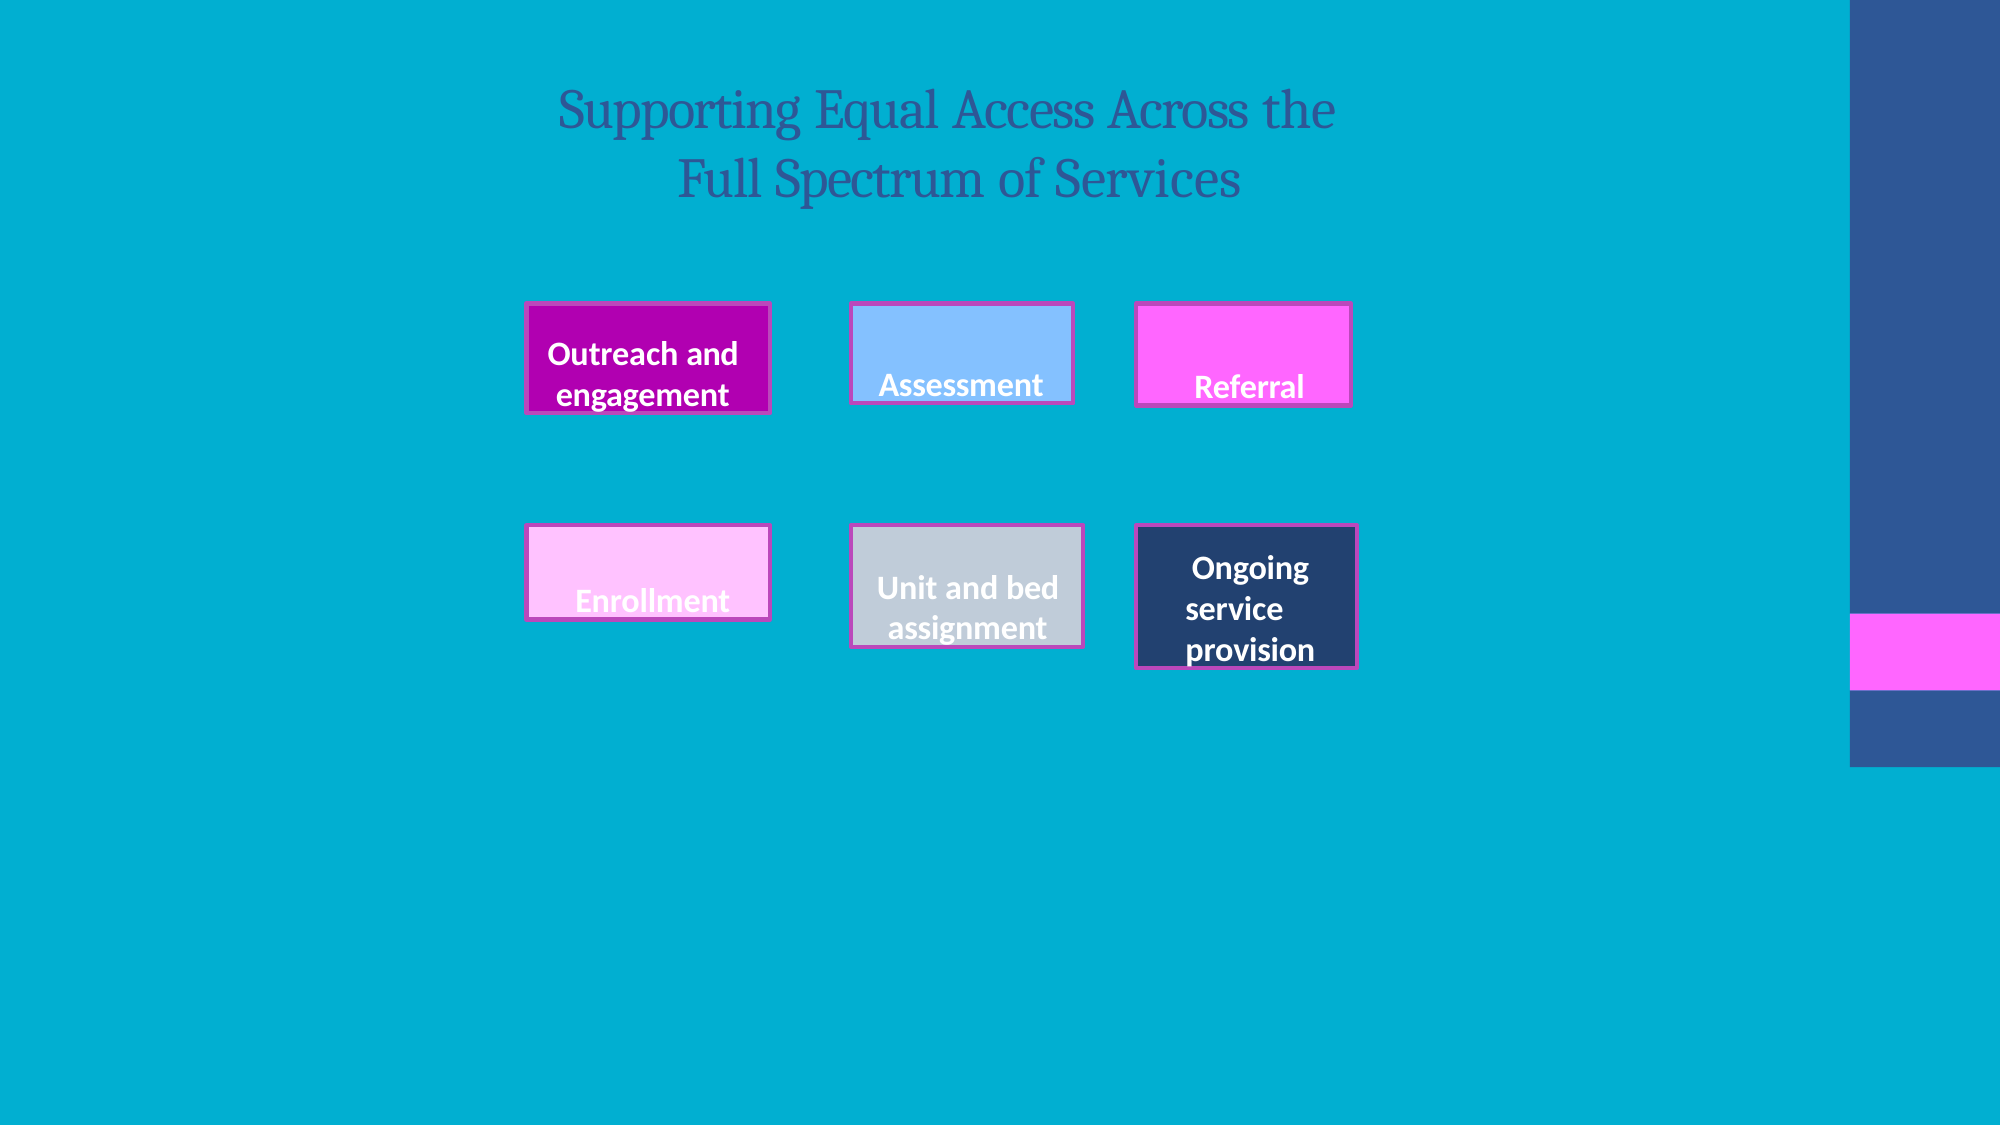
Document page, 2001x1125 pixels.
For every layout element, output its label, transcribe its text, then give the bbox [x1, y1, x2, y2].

text_box Unit and bed assignment [850, 525, 1084, 647]
text_box Assessment [850, 303, 1074, 404]
text_box Enrollment [526, 525, 770, 620]
title Supporting Equal Access Across the Full Spectrum of Services [557, 70, 1375, 261]
text_box Outreach and engagement [526, 303, 770, 414]
text_box Ongoing service provision [1136, 525, 1357, 669]
text_box Referral [1136, 303, 1352, 406]
